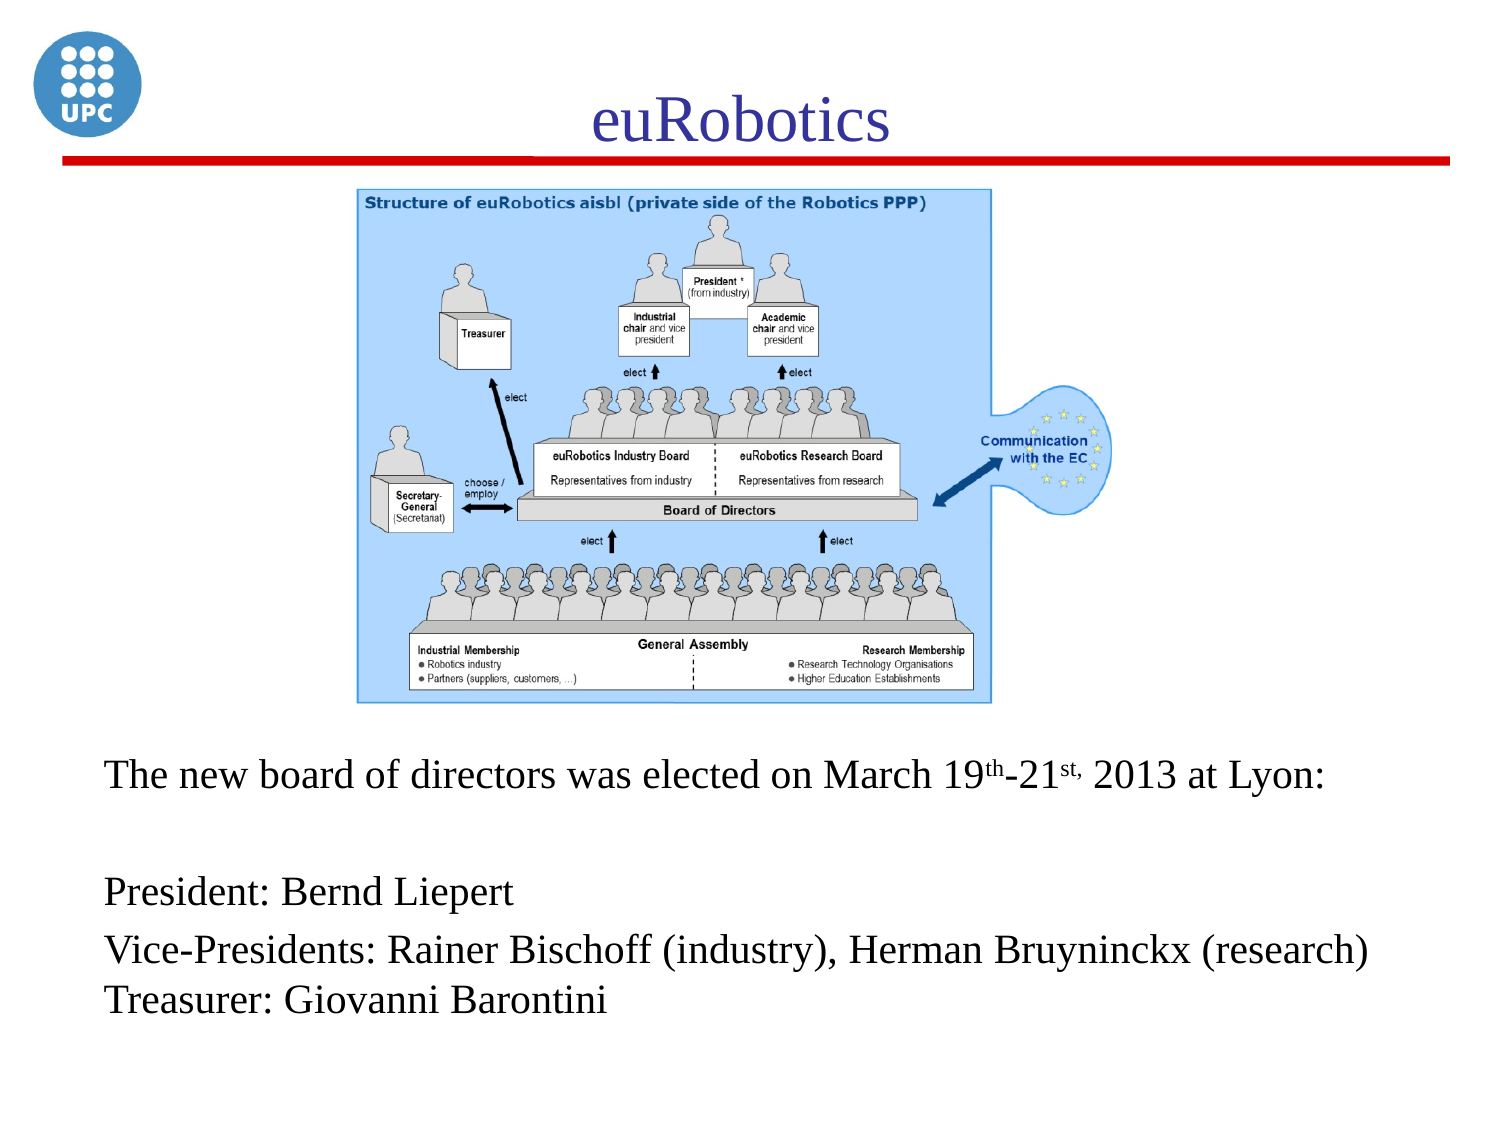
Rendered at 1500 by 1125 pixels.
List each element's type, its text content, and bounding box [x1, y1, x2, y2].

list The new board of directors was elected on March 19th-21st, 2013 at Lyon: President: Bernd Liepert Vice-Presidents: Rainer Bischoff (industry), Herman Bruyninckx (research) Treasurer: Giovanni Barontini [88, 739, 1439, 872]
title euRobotics [74, 20, 1426, 209]
picture [348, 184, 1117, 709]
picture [32, 30, 74, 138]
